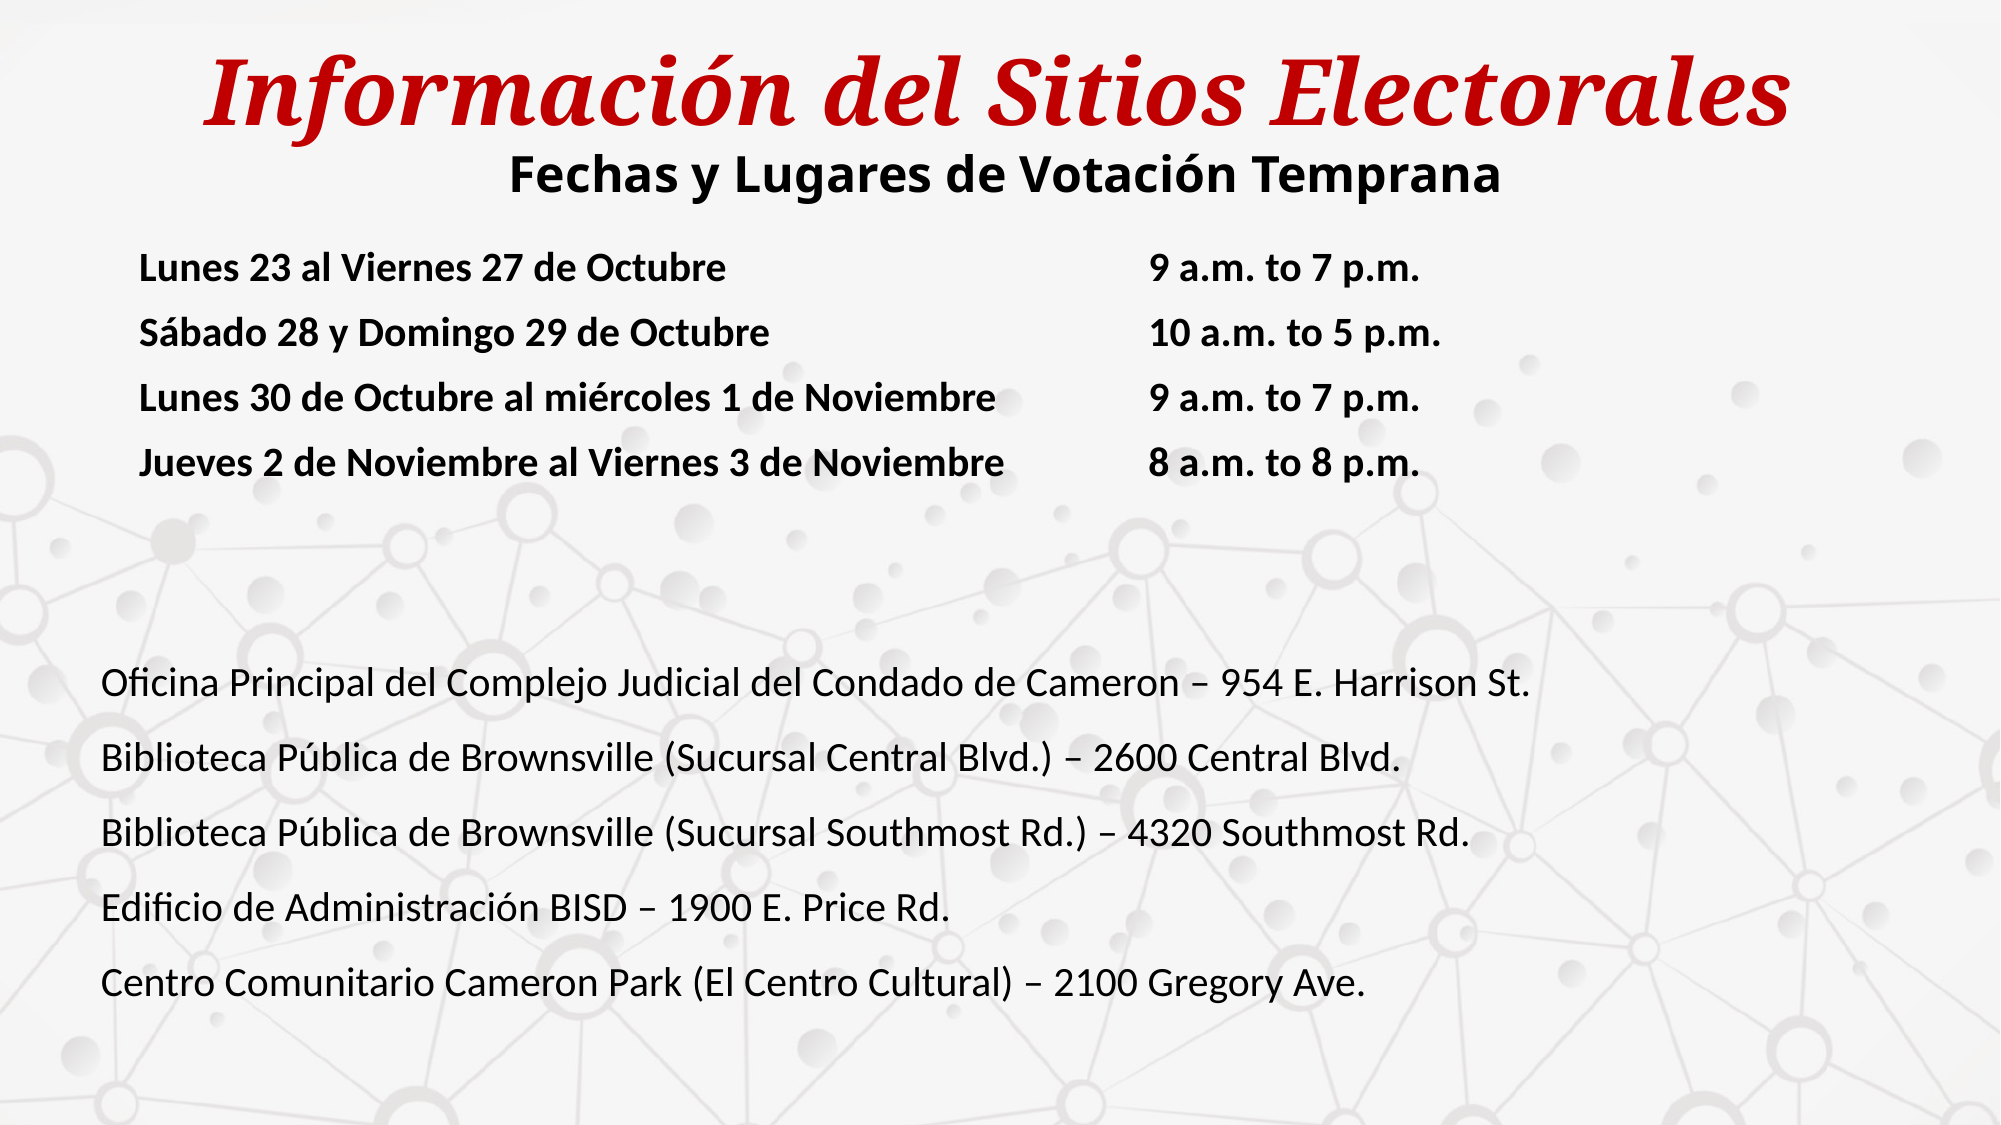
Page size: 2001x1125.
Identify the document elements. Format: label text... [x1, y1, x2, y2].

table_cell 9 a.m. to 7 p.m. [1133, 373, 1909, 438]
picture [0, 0, 2001, 1125]
text_box Fechas y Lugares de Votación Temprana [155, 135, 1856, 211]
table_header 9 a.m. to 7 p.m. [1133, 243, 1909, 308]
table_cell Sábado 28 y Domingo 29 de Octubre [124, 308, 1133, 373]
table_header Lunes 23 al Viernes 27 de Octubre [124, 243, 1133, 308]
table_cell 8 a.m. to 8 p.m. [1133, 438, 1909, 503]
table_cell 10 a.m. to 5 p.m. [1133, 308, 1909, 373]
text_box Oficina Principal del Complejo Judicial del Condado de Cameron – 954 E. Harrison St. Biblioteca Pública de Brownsville (Sucursal Central Blvd.) – 2600 Central Blvd. Biblioteca Pública de Brownsville (Sucursal Southmost Rd.) – 4320 Southmost Rd. Edificio de Administración BISD – 1900 E. Price Rd. Centro Comunitario Cameron Park (El Centro Cultural) – 2100 Gregory Ave. [86, 622, 1925, 1012]
text_box Información del Sitios Electorales [0, 25, 2000, 151]
table_cell Jueves 2 de Noviembre al Viernes 3 de Noviembre [124, 438, 1133, 503]
table_cell Lunes 30 de Octubre al miércoles 1 de Noviembre [124, 373, 1133, 438]
